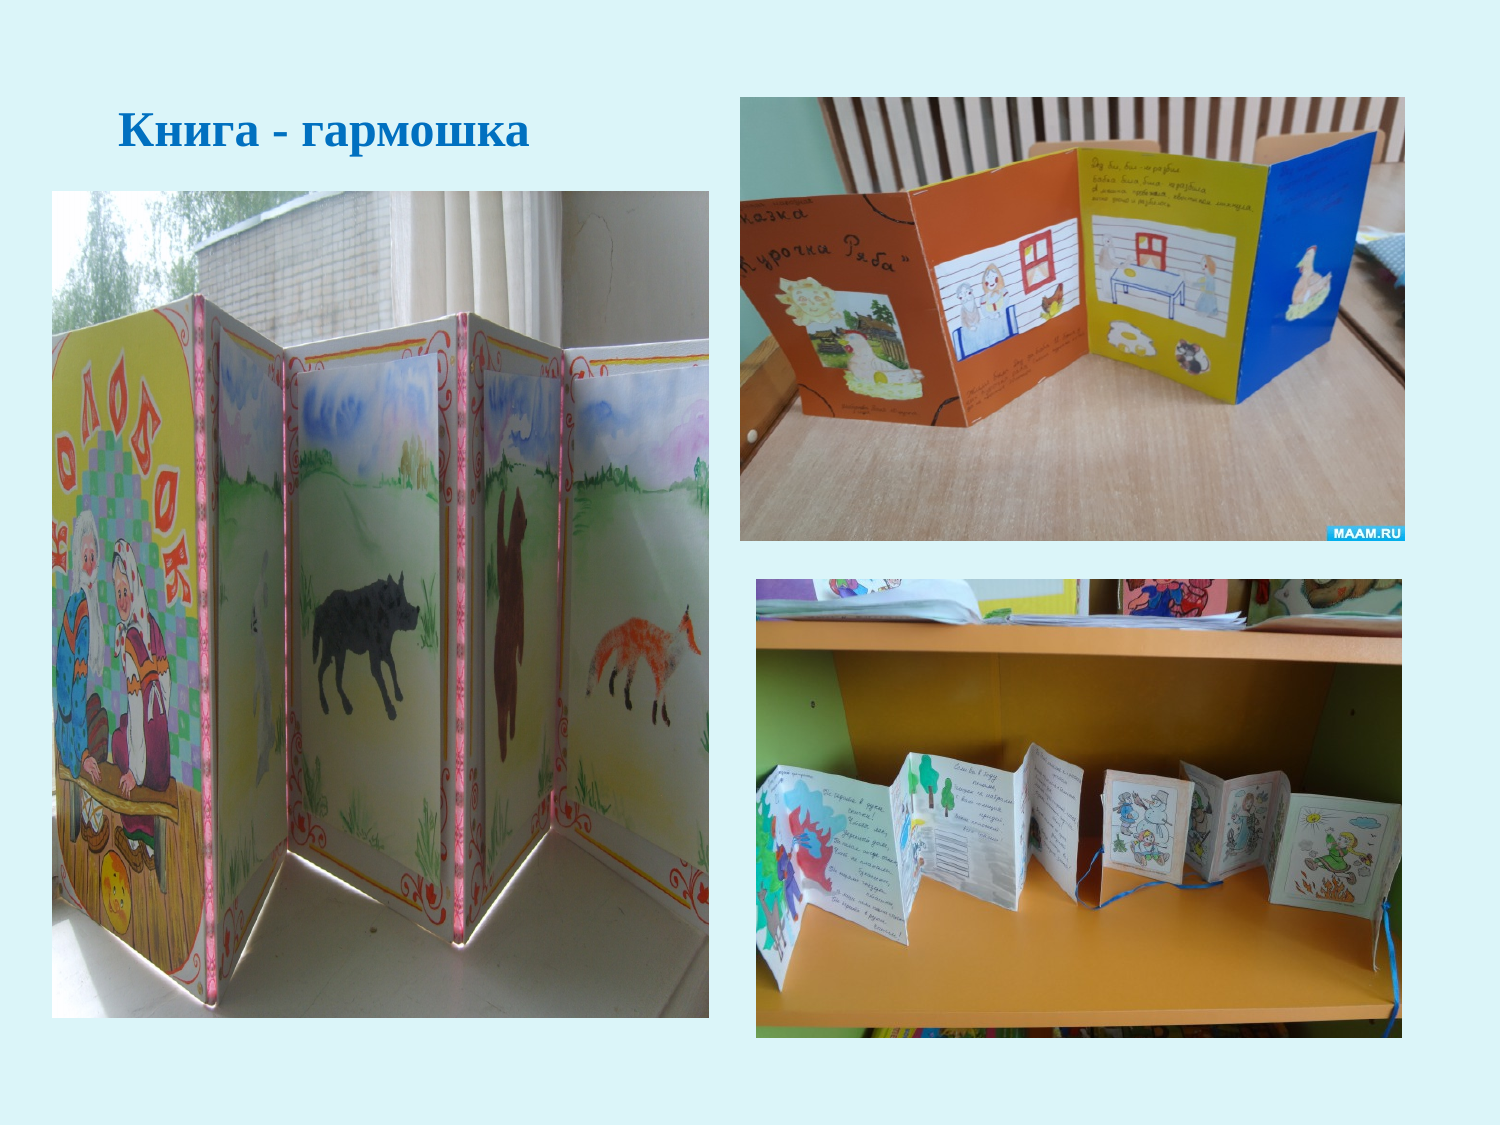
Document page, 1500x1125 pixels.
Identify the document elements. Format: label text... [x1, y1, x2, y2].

picture [756, 579, 1402, 1038]
title Книга - гармошка [103, 59, 1397, 202]
picture [740, 97, 1406, 541]
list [52, 191, 709, 1018]
